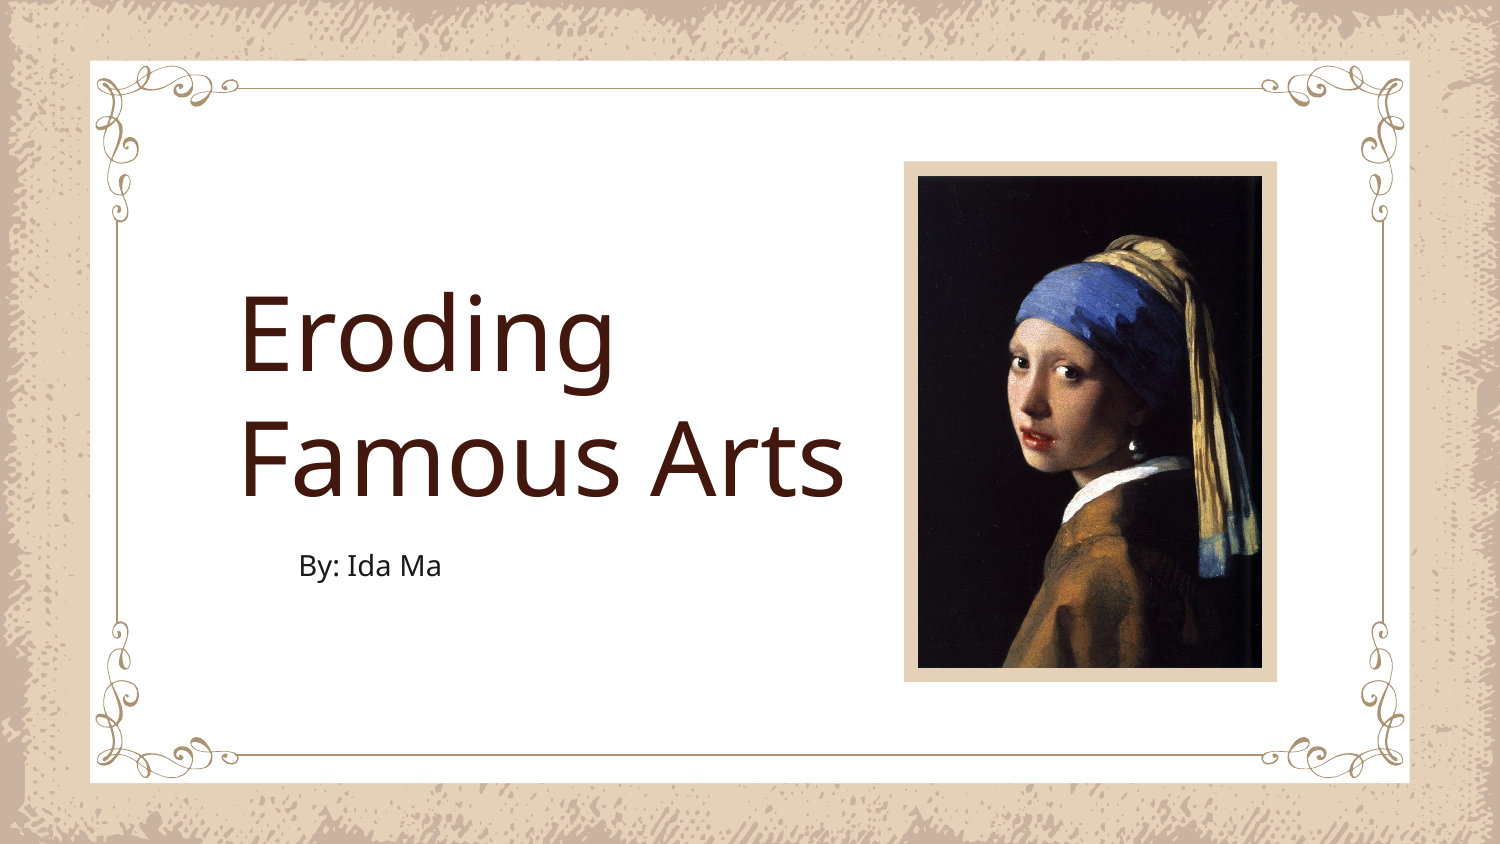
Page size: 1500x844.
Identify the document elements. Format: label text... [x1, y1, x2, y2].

text_box [903, 161, 1278, 683]
picture [0, 0, 1500, 844]
title Eroding Famous Arts [221, 233, 883, 532]
subtitle By: Ida Ma [283, 532, 859, 611]
